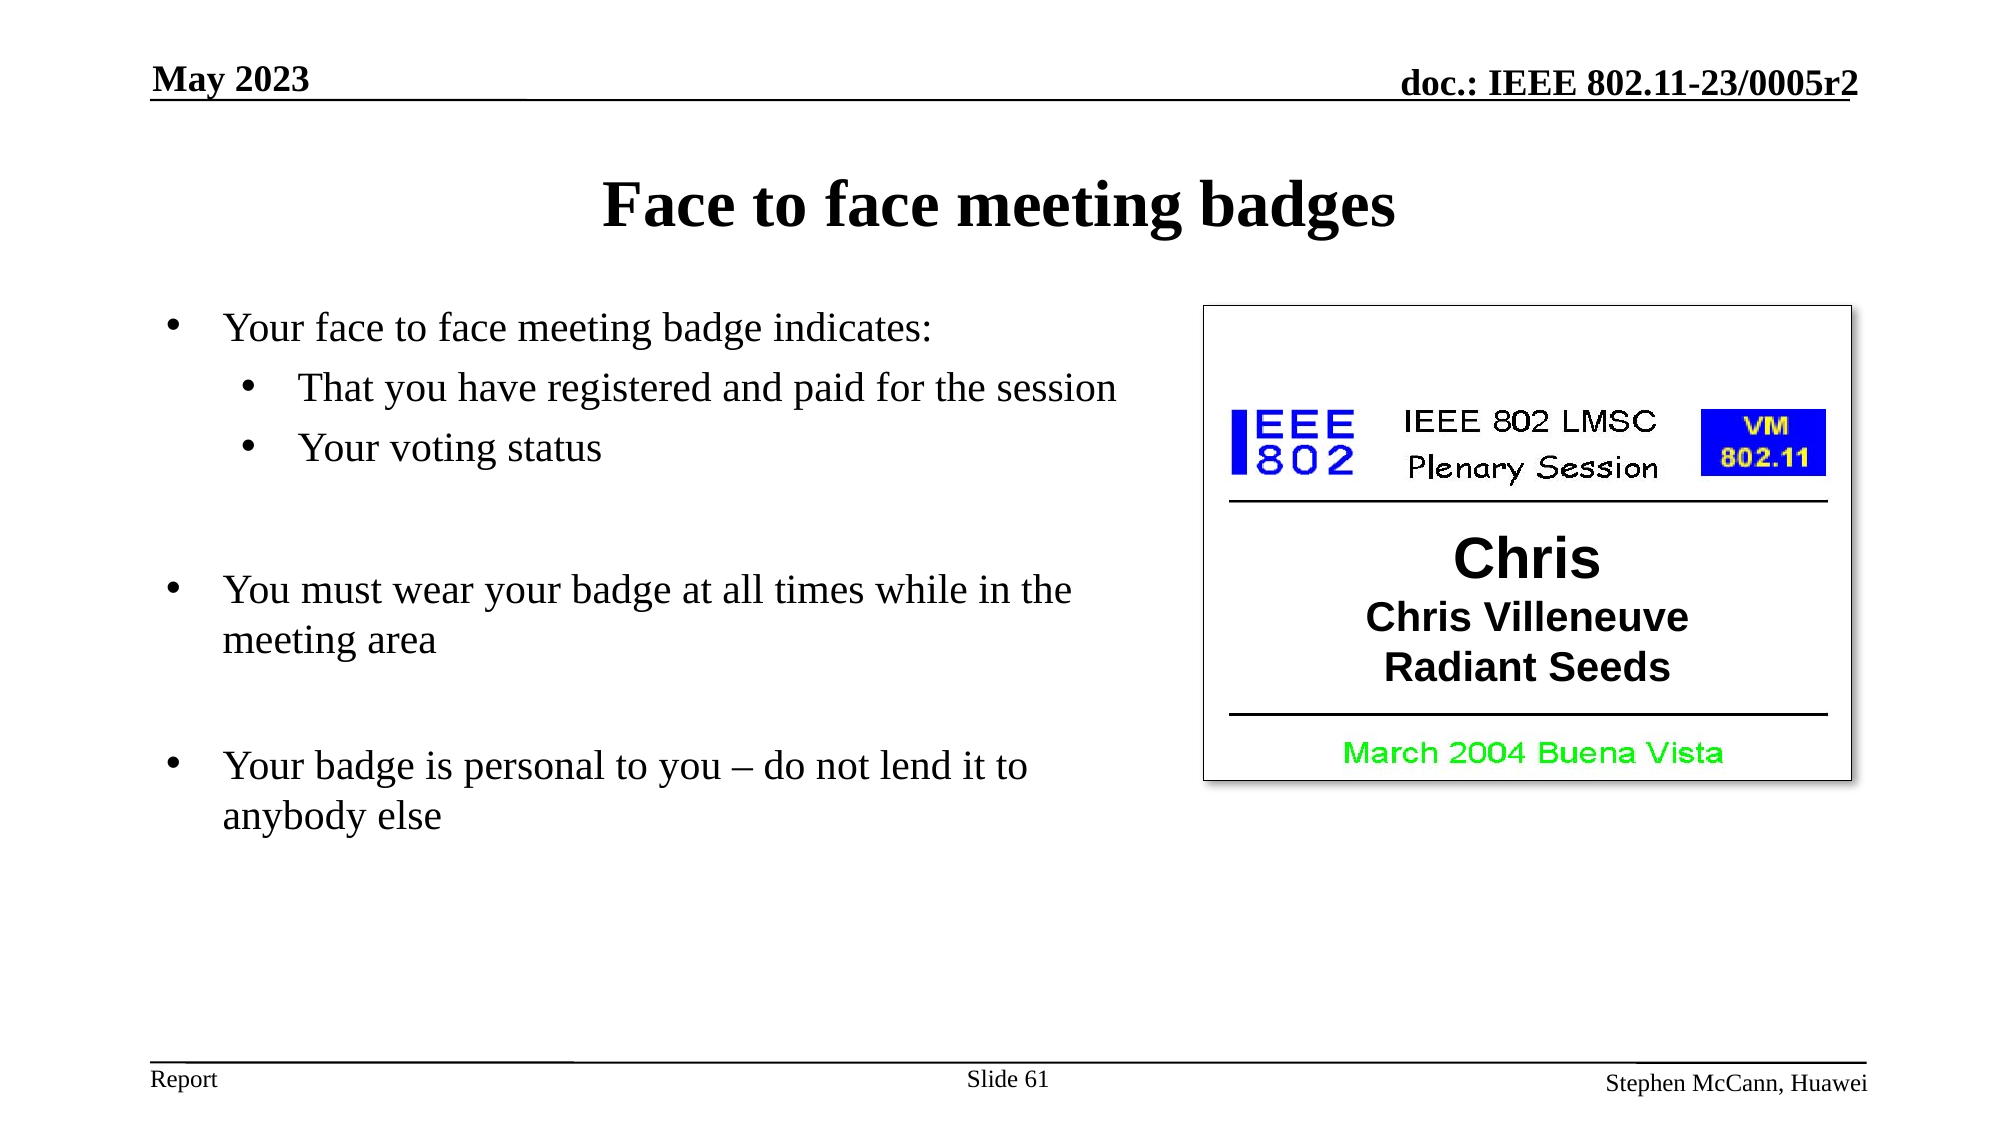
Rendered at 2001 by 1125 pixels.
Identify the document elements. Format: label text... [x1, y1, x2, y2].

picture [1203, 305, 1852, 781]
slide_number Slide 61 [950, 1061, 1067, 1123]
title Face to face meeting badges [149, 112, 1850, 288]
list Your face to face meeting badge indicates: That you have registered and paid for the session Your voting status You must wear your badge at all times while in the meeting area Your badge is personal to you – do not lend it to anybody else [150, 291, 1151, 1018]
footer Stephen McCann, Huawei [1299, 1066, 1869, 1108]
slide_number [152, 54, 563, 100]
